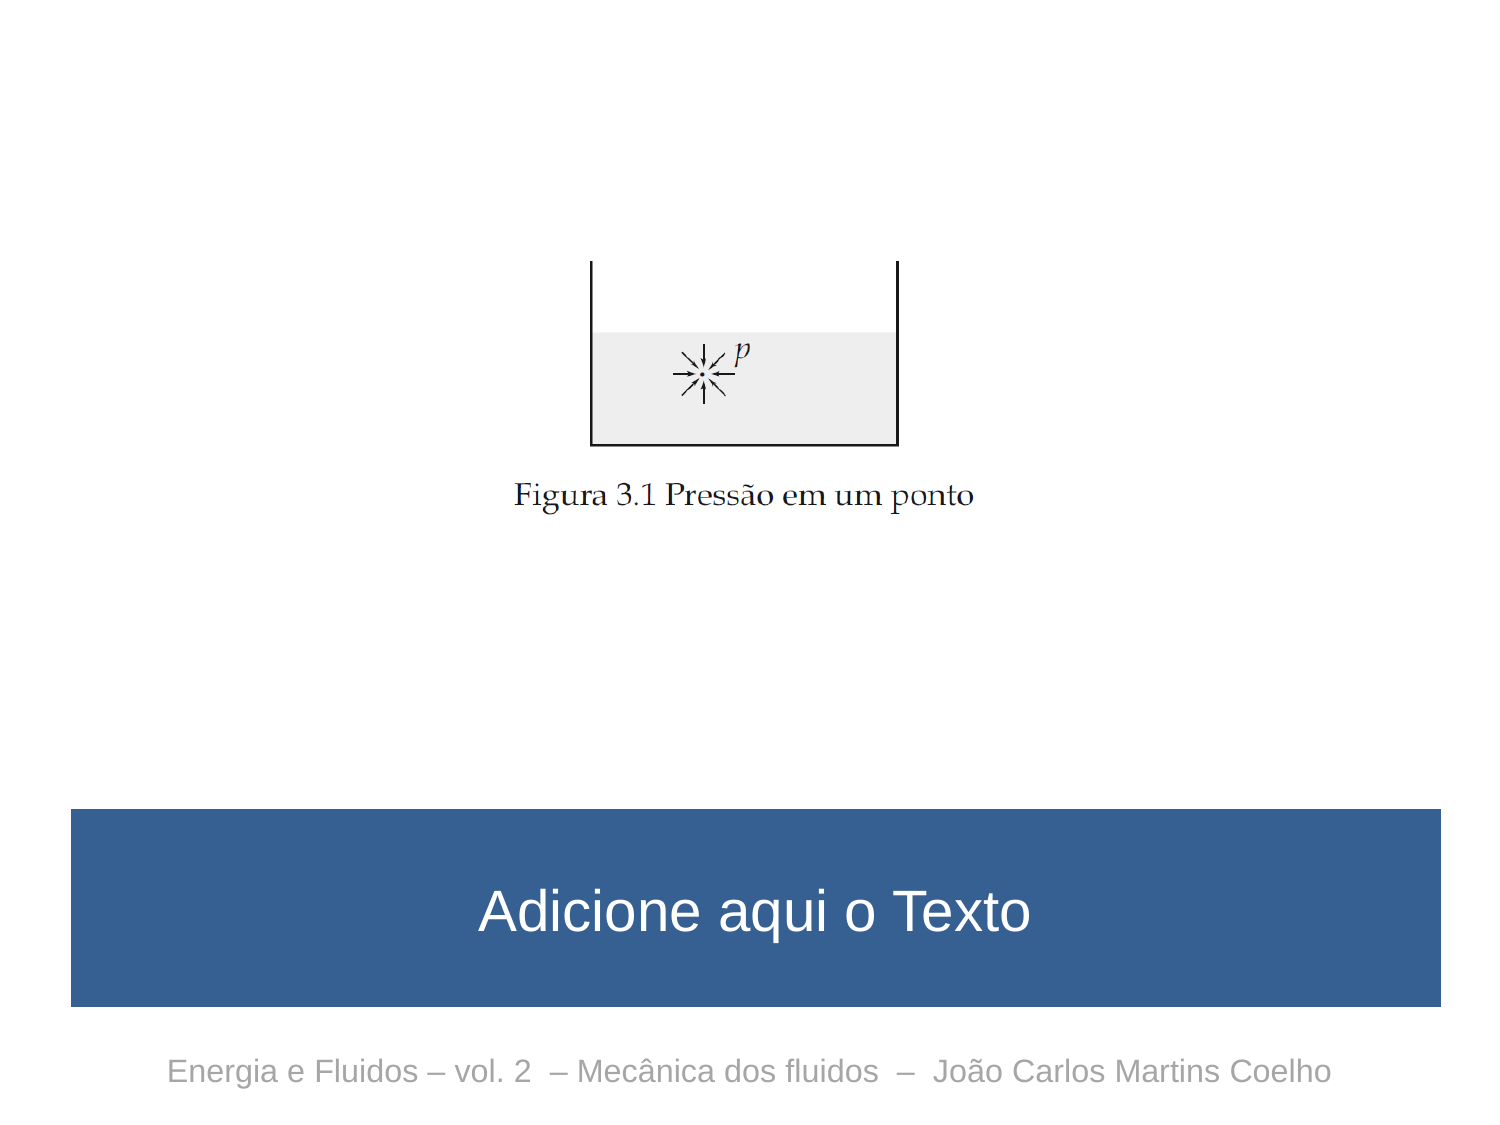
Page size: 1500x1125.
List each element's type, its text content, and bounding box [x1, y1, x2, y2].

footer Energia e Fluidos – vol. 2 – Mecânica dos fluidos – João Carlos Martins Coelho [0, 1042, 1500, 1103]
text_box Adicione aqui o Texto [70, 808, 1442, 1008]
picture [436, 231, 1076, 542]
